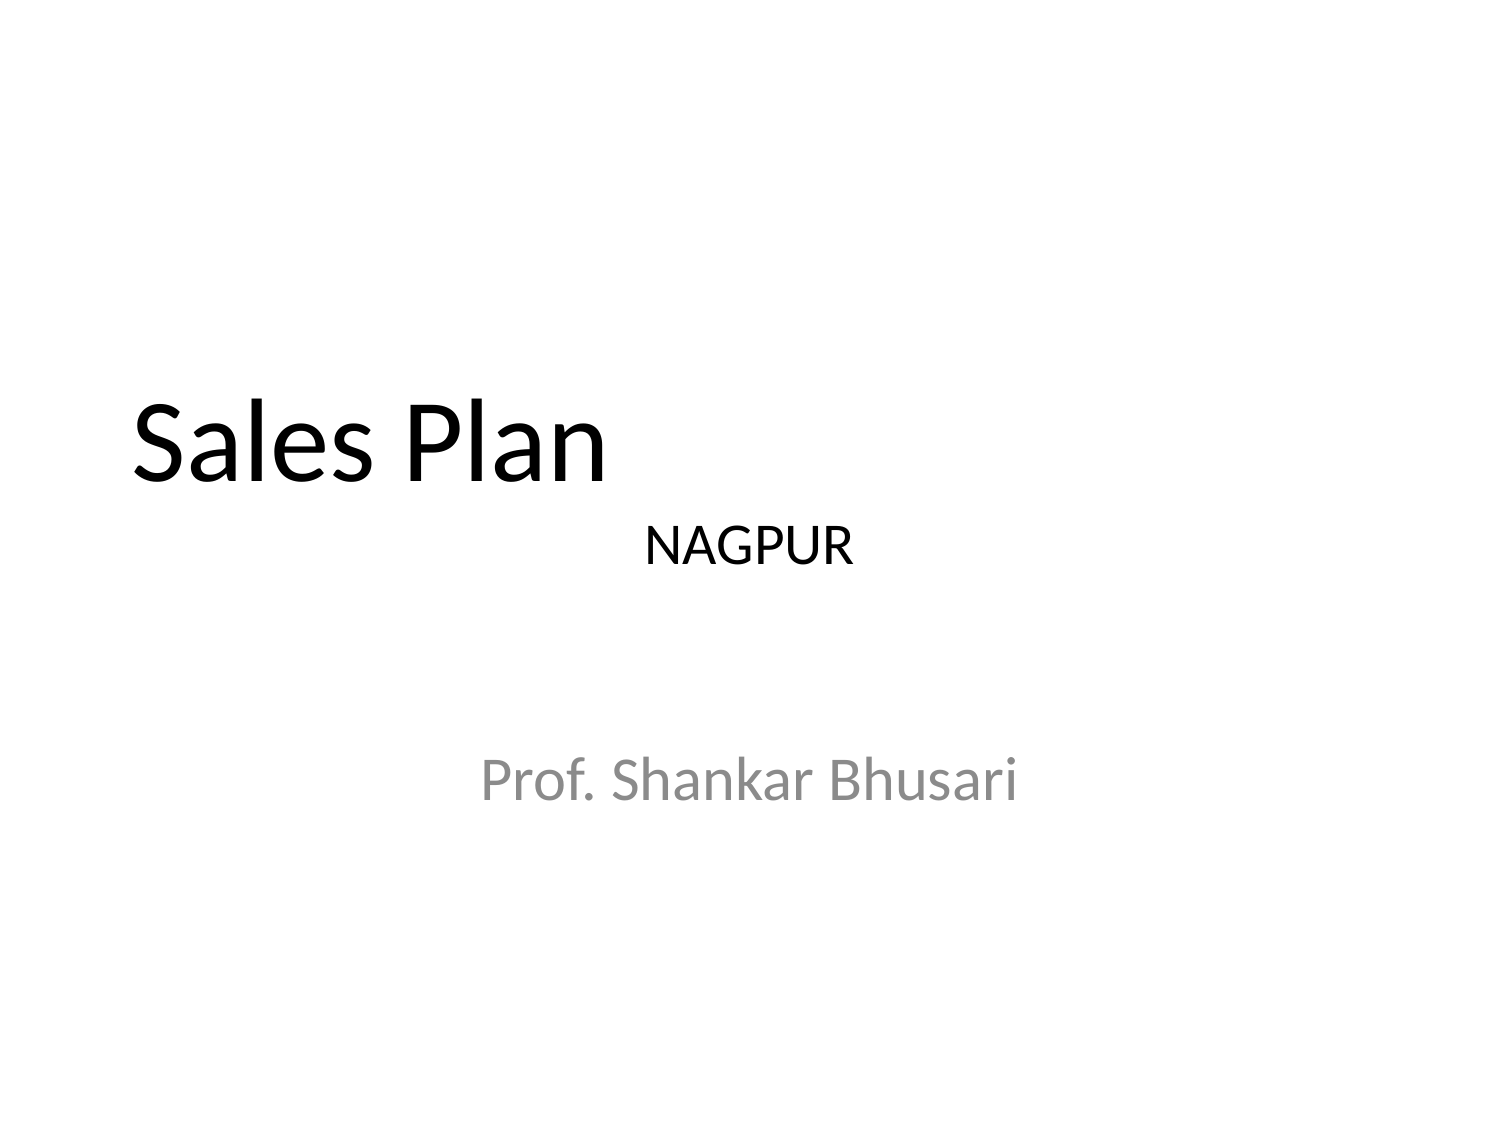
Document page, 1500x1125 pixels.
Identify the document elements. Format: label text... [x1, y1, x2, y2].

subtitle Prof. Shankar Bhusari [225, 637, 1275, 925]
title Sales Plan NAGPUR [112, 349, 1388, 591]
